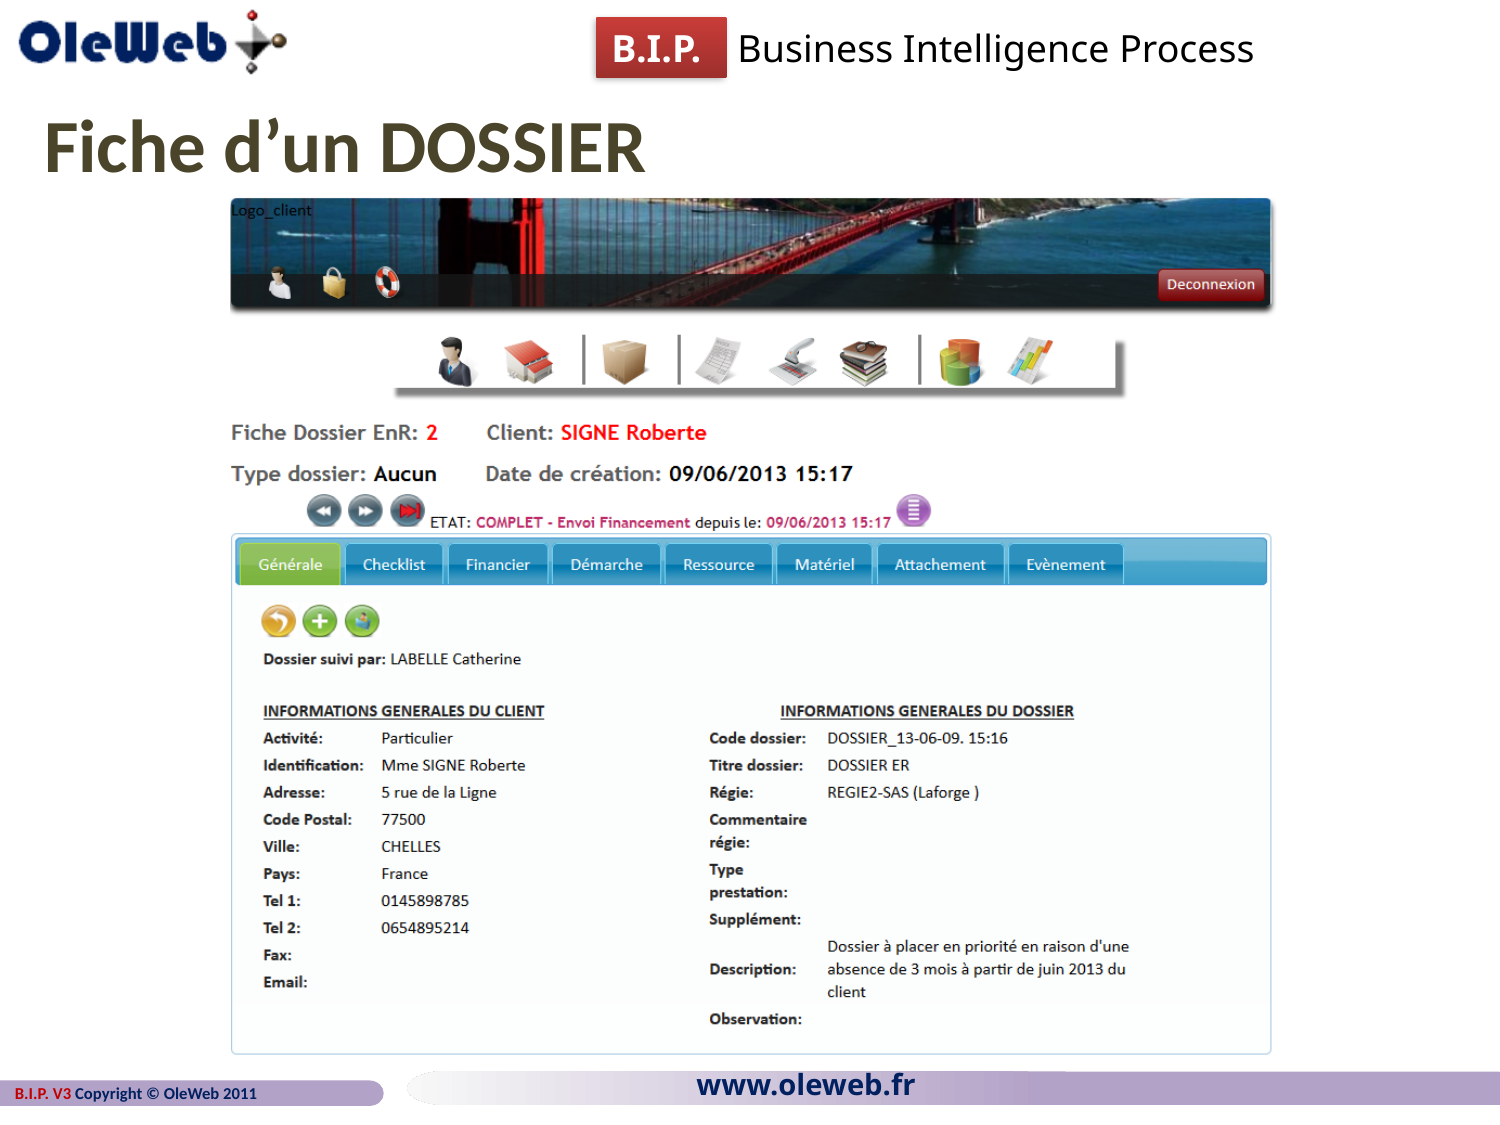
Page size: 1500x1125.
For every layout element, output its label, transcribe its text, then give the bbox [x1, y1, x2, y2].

picture [10, 7, 290, 79]
text_box Fiche d’un DOSSIER [29, 89, 750, 195]
picture [229, 195, 1278, 1059]
